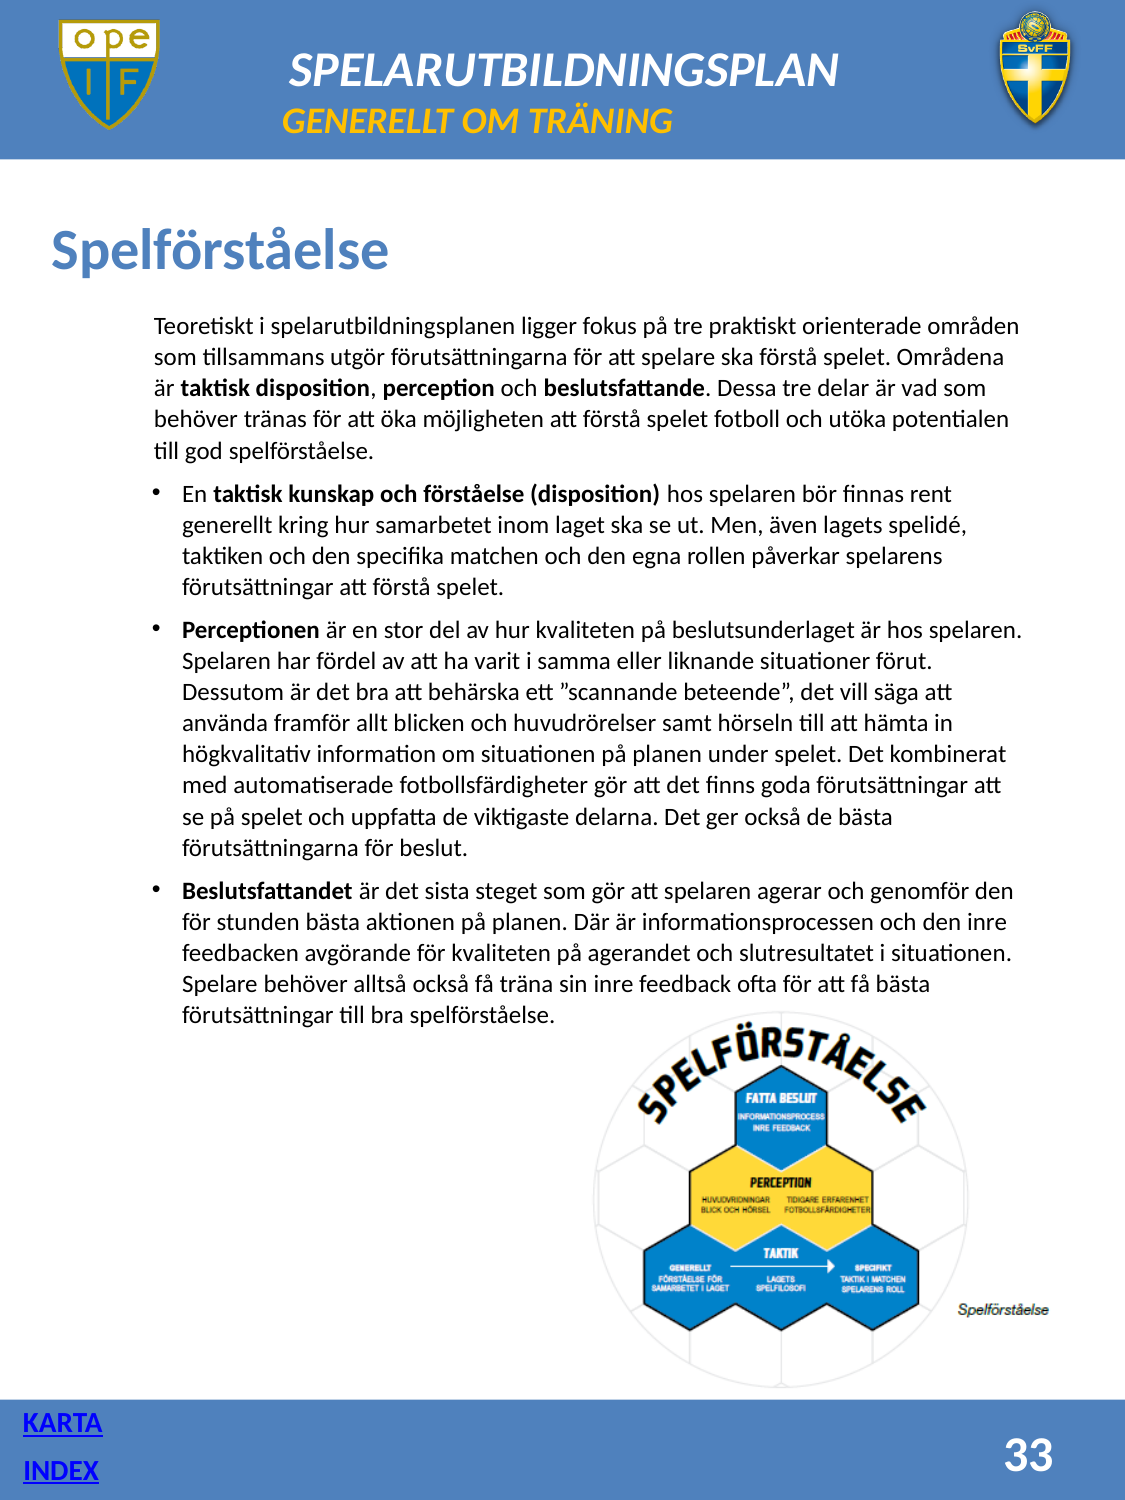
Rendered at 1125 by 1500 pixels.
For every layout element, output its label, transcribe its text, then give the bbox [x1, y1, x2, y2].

picture [586, 1006, 1059, 1397]
text_box KARTA [8, 1396, 118, 1447]
text_box Spelförståelse [36, 203, 405, 289]
picture [987, 0, 1083, 136]
picture [54, 17, 163, 131]
text_box INDEX [8, 1447, 115, 1494]
text_box Teoretiskt i spelarutbildningsplanen ligger fokus på tre praktiskt orienterade områden som tillsammans utgör förutsättningarna för att spelare ska förstå spelet. Områdena är taktisk disposition, perception och beslutsfattande. Dessa tre delar är vad som behöver tränas för att öka möjligheten att förstå spelet fotboll och utöka potentialen till god spelförståelse. En taktisk kunskap och förståelse (disposition) hos spelaren bör finnas rent generellt kring hur samarbetet inom laget ska se ut. Men, även lagets spelidé, taktiken och den specifika matchen och den egna rollen påverkar spelarens förutsättningar att förstå spelet. Perceptionen är en stor del av hur kvaliteten på beslutsunderlaget är hos spelaren. Spelaren har fördel av att ha varit i samma eller liknande situationer förut. Dessutom är det bra att behärska ett ”scannande beteende”, det vill säga att använda framför allt blicken och huvudrörelser samt hörseln till att hämta in högkvalitativ information om situationen på planen under spelet. Det kombinerat med automatiserade fotbollsfärdigheter gör att det finns goda förutsättningar att se på spelet och uppfatta de viktigaste delarna. Det ger också de bästa förutsättningarna för beslut. Beslutsfattandet är det sista steget som gör att spelaren agerar och genomför den för stunden bästa aktionen på planen. Där är informationsprocessen och den inre feedbacken avgörande för kvaliteten på agerandet och slutresultatet i situationen. Spelare behöver alltså också få träna sin inre feedback ofta för att få bästa förutsättningar till bra spelförståelse. [137, 301, 1059, 1036]
slide_number 33 [964, 1414, 1069, 1495]
list GENERELLT OM TRÄNING [267, 88, 941, 160]
